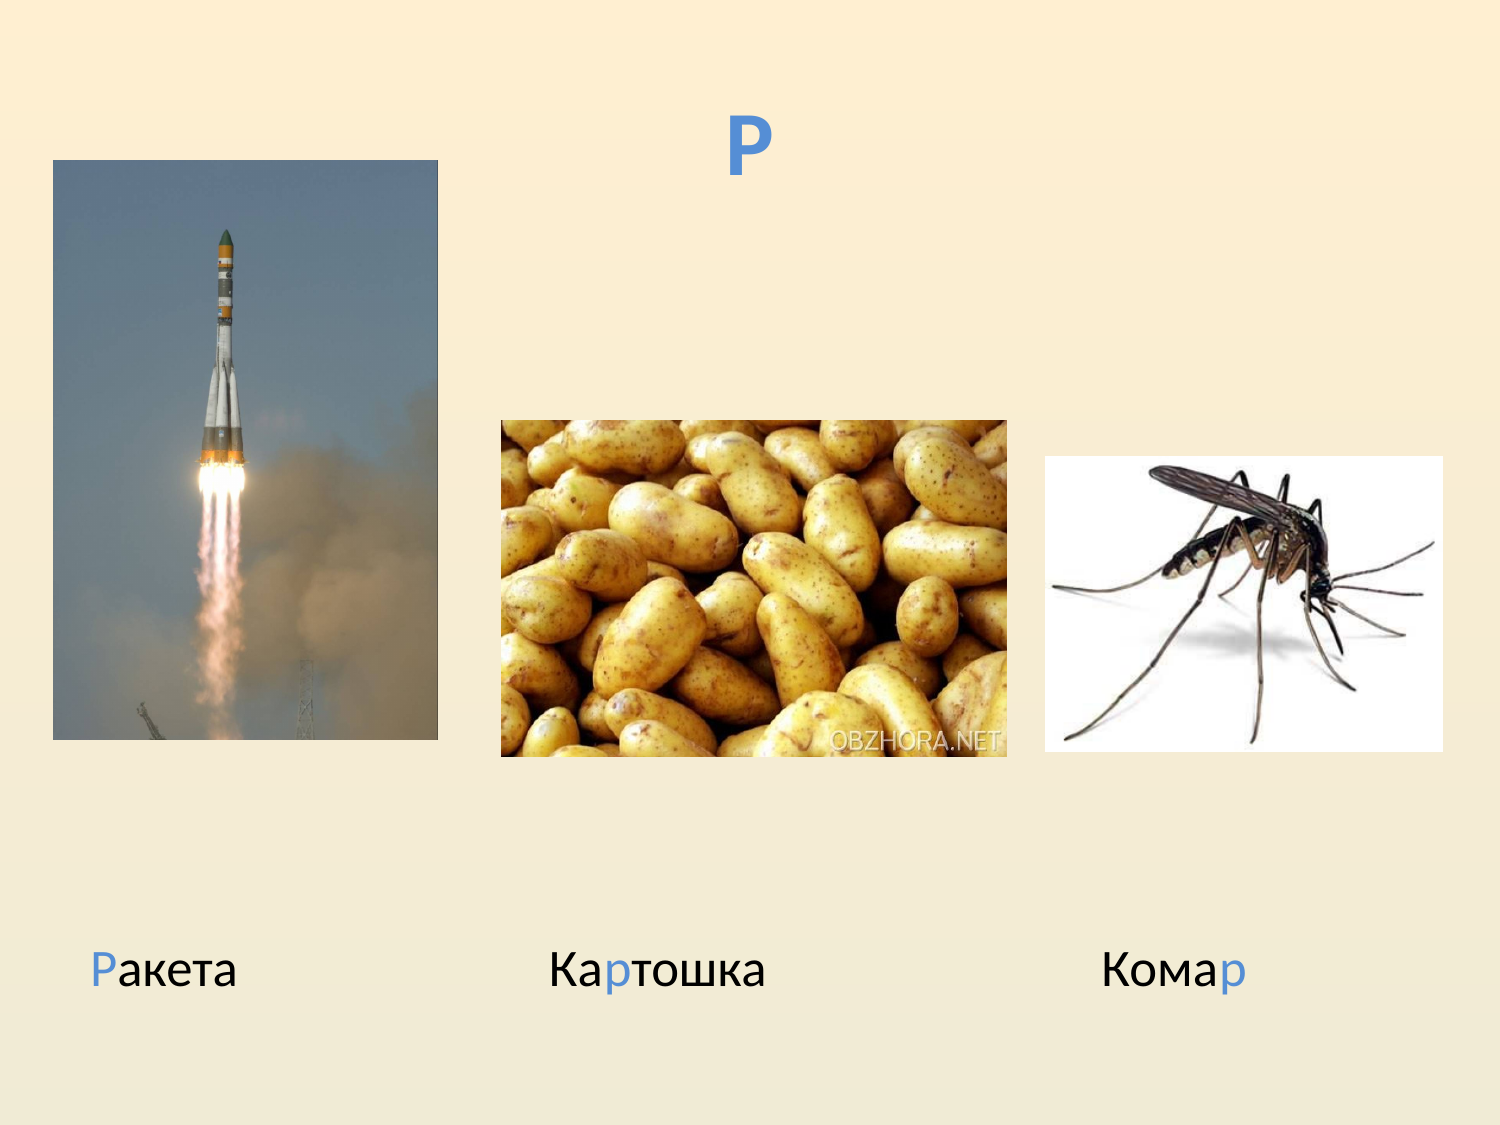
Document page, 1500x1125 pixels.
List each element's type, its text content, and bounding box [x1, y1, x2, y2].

list Ракета Картошка Комар [75, 262, 1425, 1005]
picture [52, 160, 438, 740]
title Р [75, 45, 1425, 233]
picture [501, 420, 1007, 758]
picture [1045, 455, 1443, 752]
